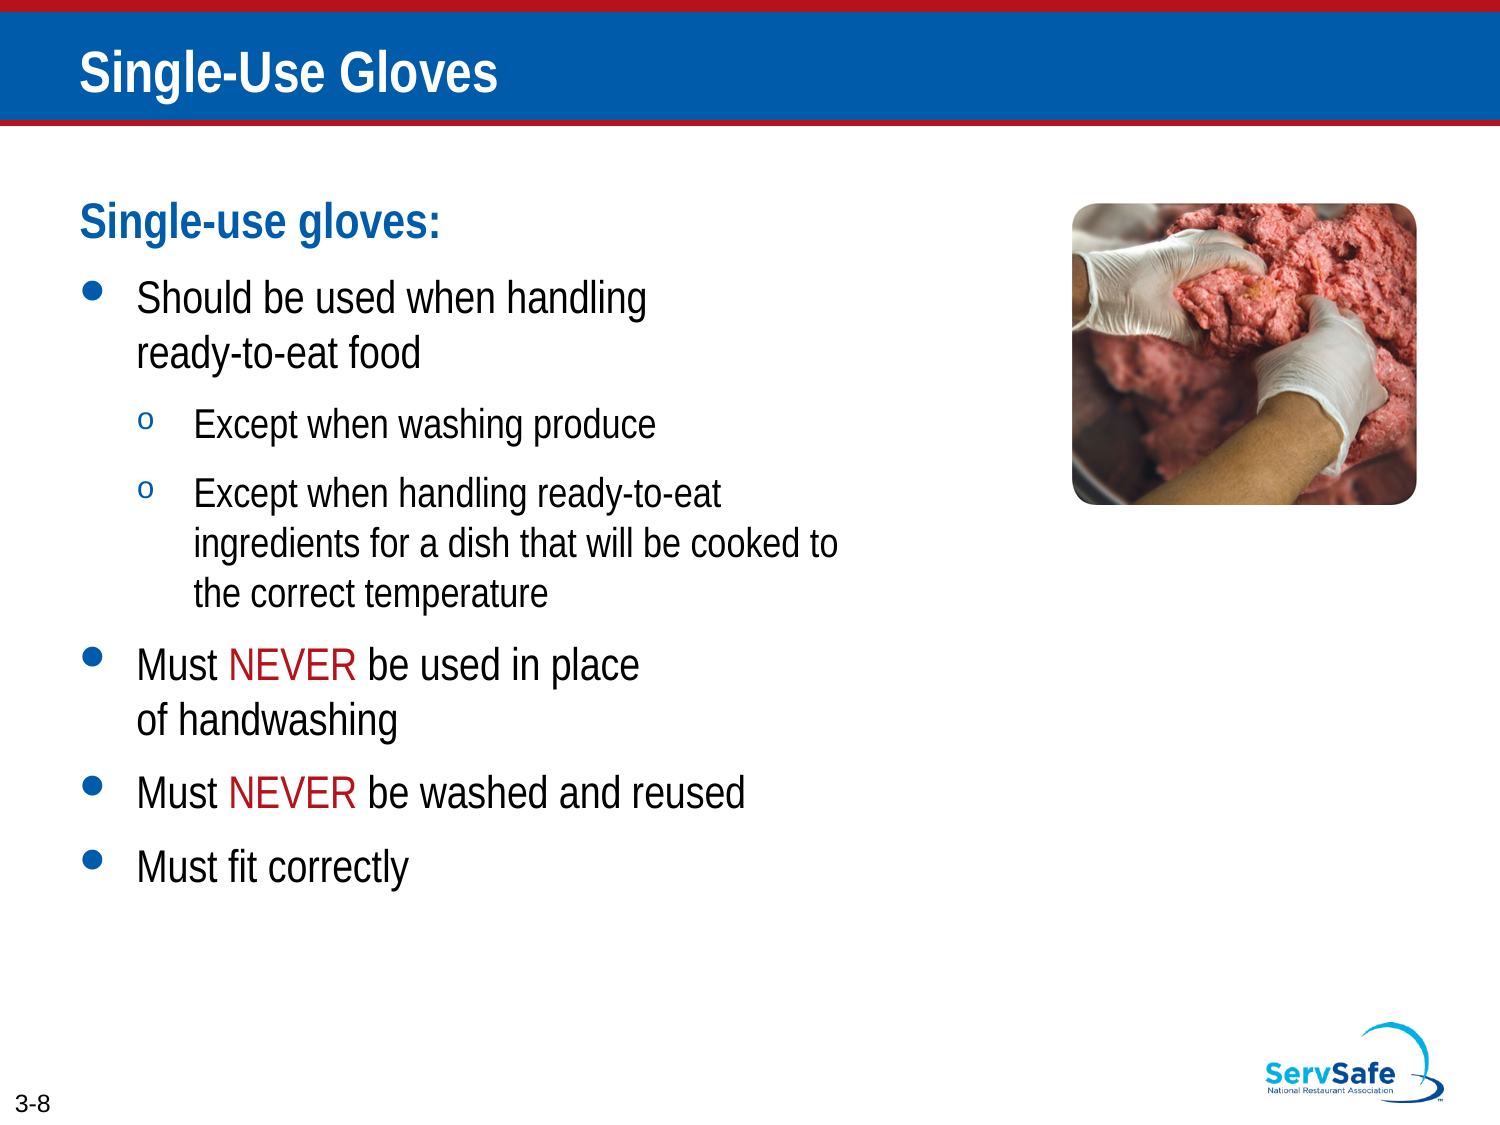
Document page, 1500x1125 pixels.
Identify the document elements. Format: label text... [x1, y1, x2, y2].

picture [1265, 1022, 1444, 1103]
picture [1071, 203, 1417, 505]
picture [0, 12, 1500, 120]
text_box 3-8 [0, 1080, 94, 1125]
list Single-use gloves: Should be used when handling ready-to-eat food Except when washing produce Except when handling ready-to-eat ingredients for a dish that will be cooked to the correct temperature Must NEVER be used in place of handwashing Must NEVER be washed and reused Must fit correctly [64, 187, 894, 1005]
title Single-Use Gloves [64, 26, 1417, 112]
